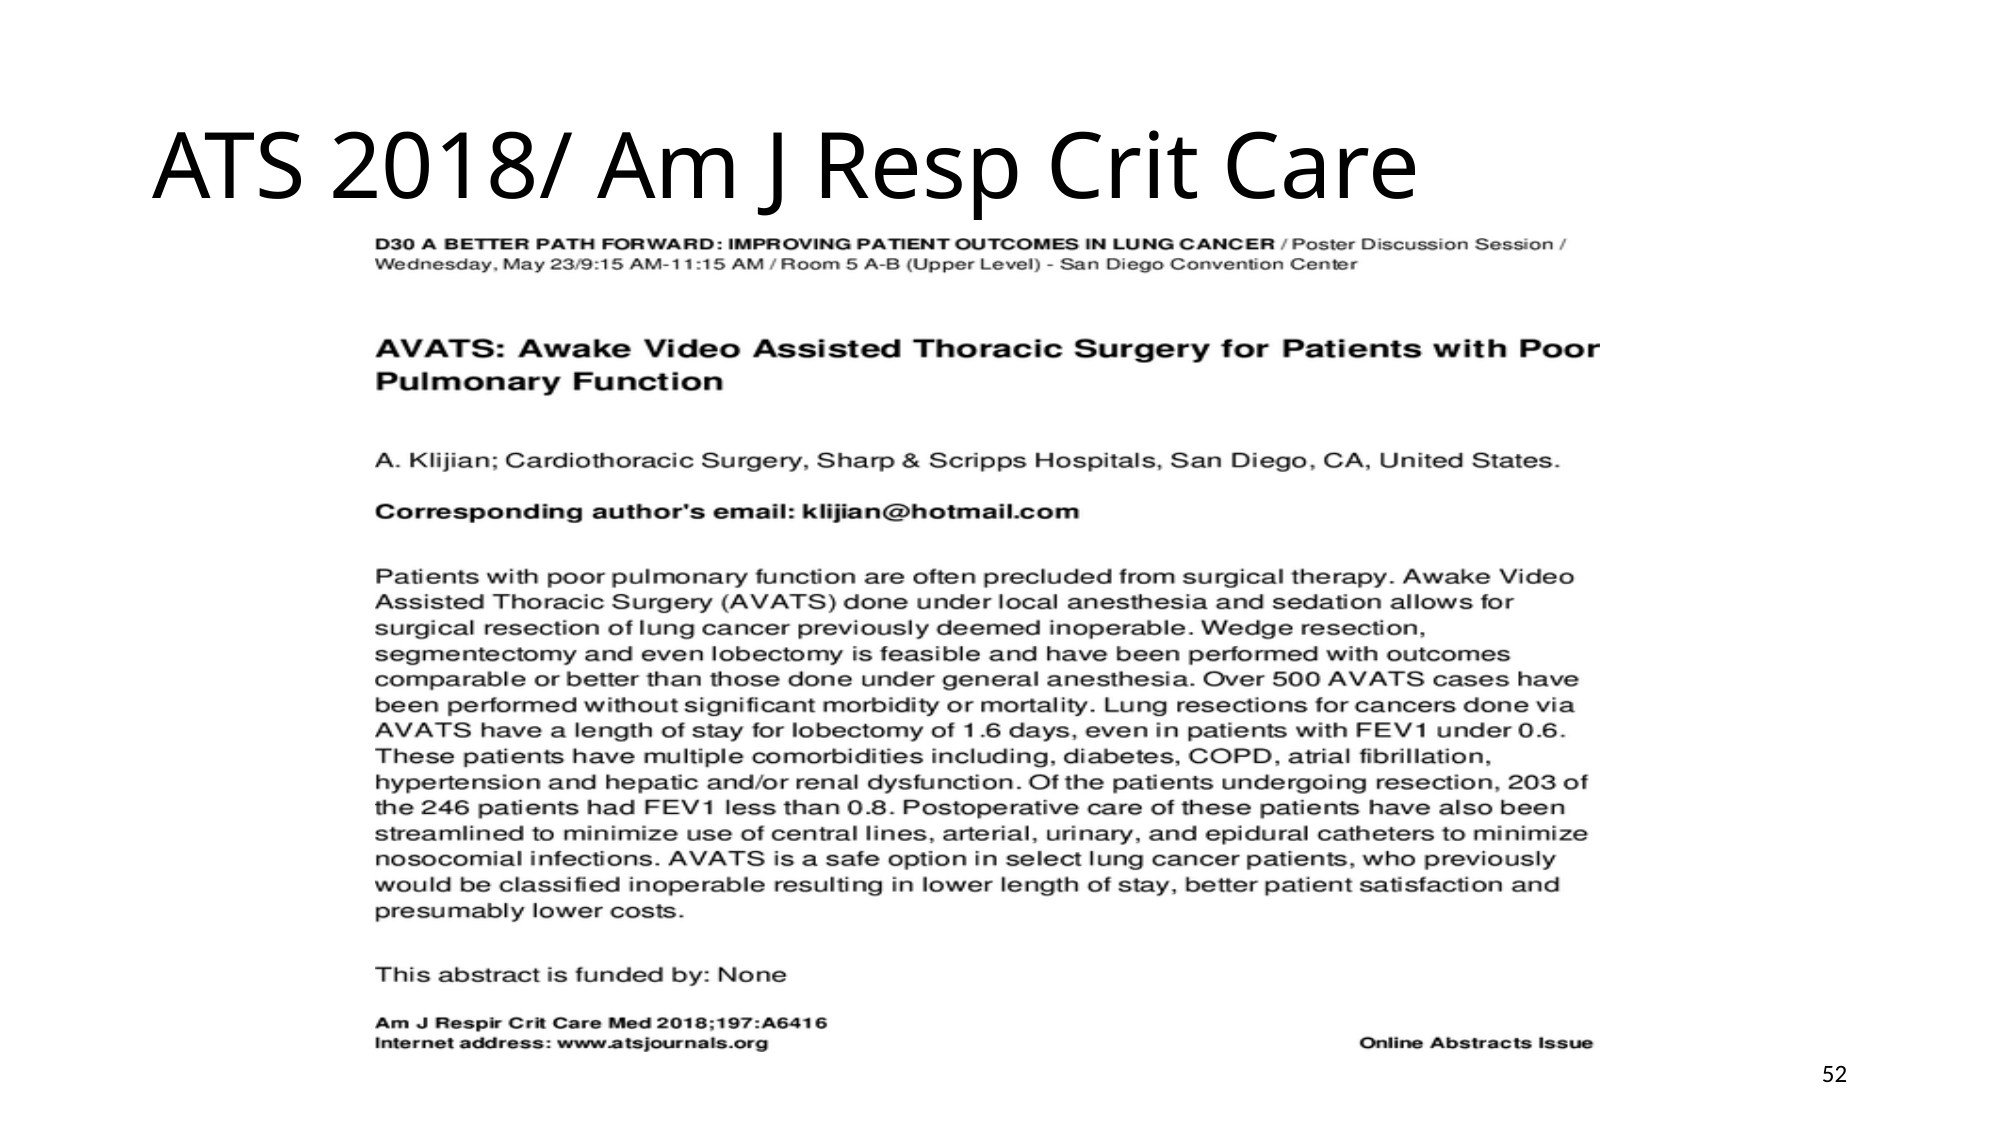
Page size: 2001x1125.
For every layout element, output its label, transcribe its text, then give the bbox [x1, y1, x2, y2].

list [374, 238, 1600, 1052]
title ATS 2018/ Am J Resp Crit Care [137, 59, 1863, 278]
slide_number 52 [1412, 1042, 1863, 1103]
